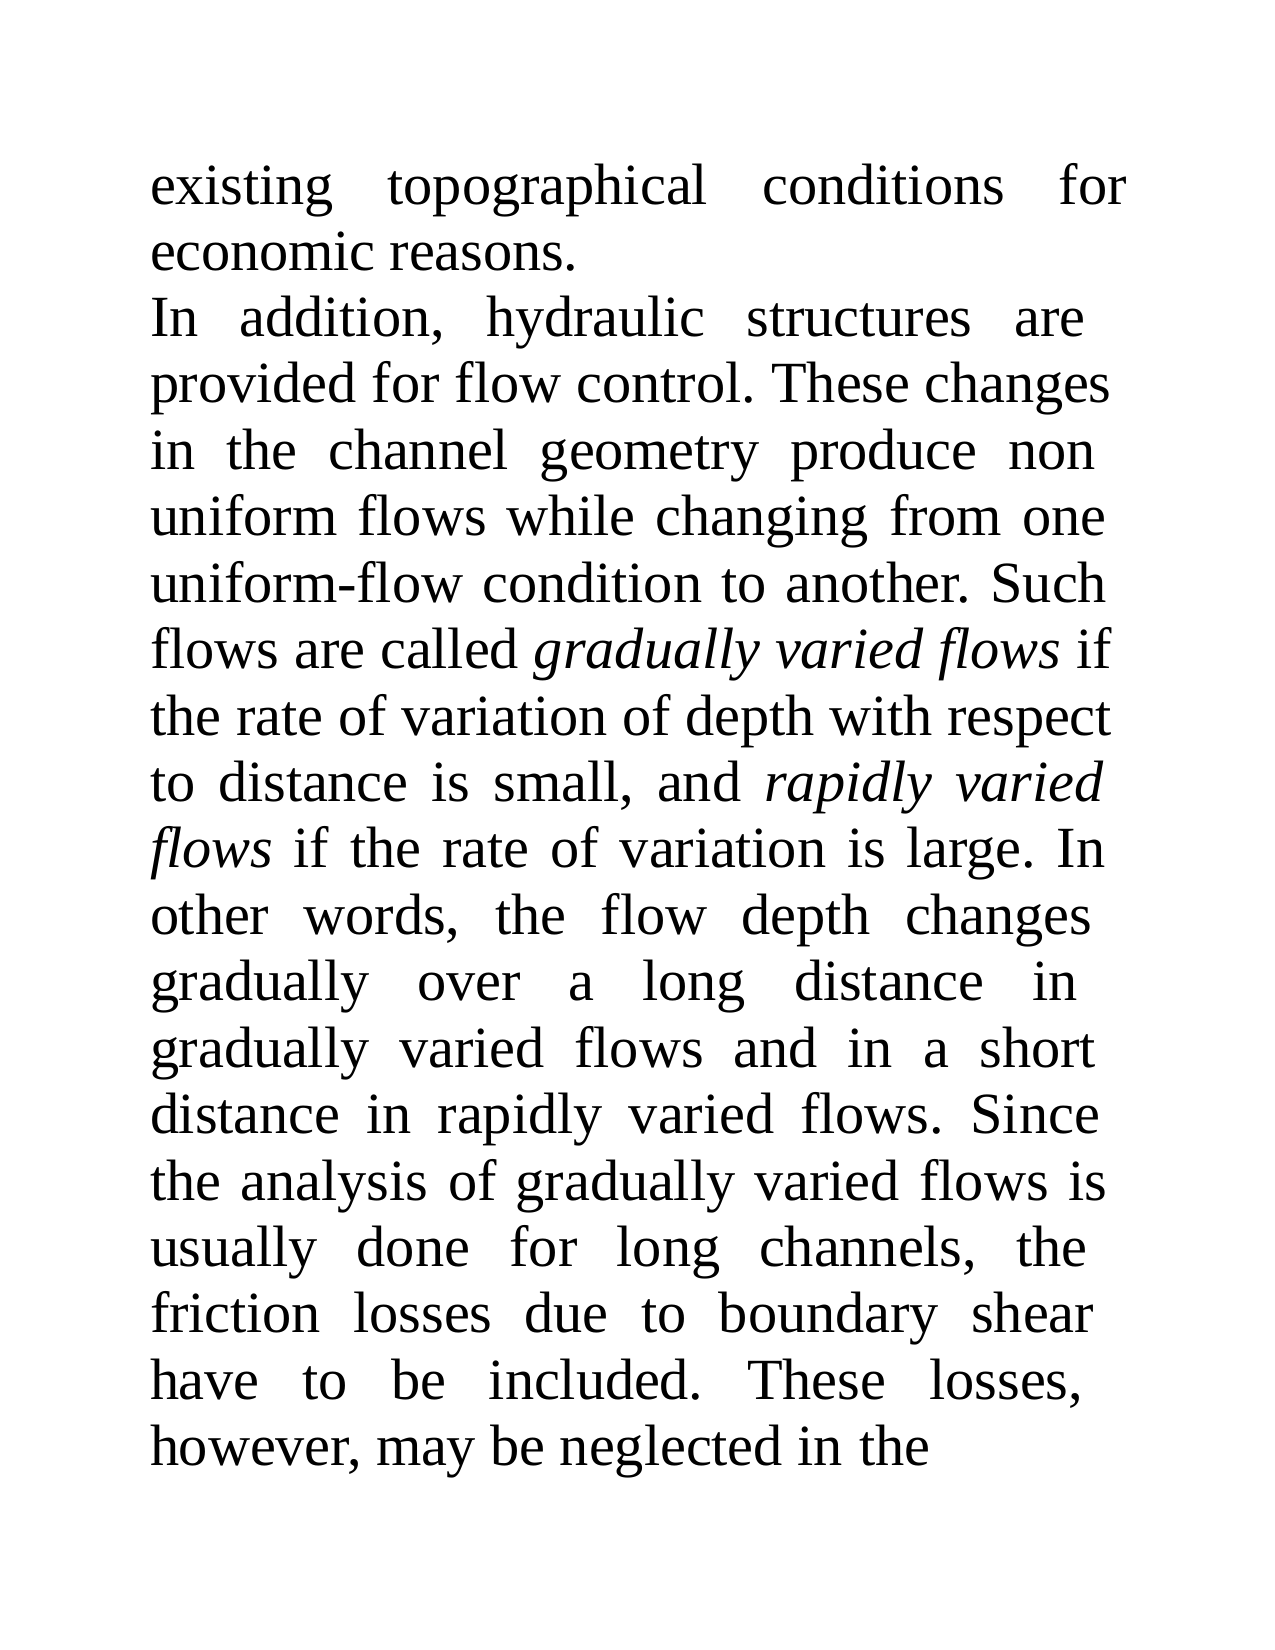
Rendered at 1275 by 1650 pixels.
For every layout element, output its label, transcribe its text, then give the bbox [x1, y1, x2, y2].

text_box economic reasons. In addition, hydraulic structures are provided for flow control. These changes in the channel geometry produce non uniform flows while changing from one uniform-flow condition to another. Such flows are called gradually varied flows if the rate of variation of depth with respect to distance is small, and rapidly varied flows if the rate of variation is large. In other words, the flow depth changes gradually over a long distance in gradually varied flows and in a short distance in rapidly varied flows. Since the analysis of gradually varied flows is usually done for long channels, the friction losses due to boundary shear have to be included. These losses, however, may be neglected in the [147, 211, 1128, 1480]
text_box topographical conditions for [385, 144, 1127, 211]
text_box existing [147, 144, 337, 211]
